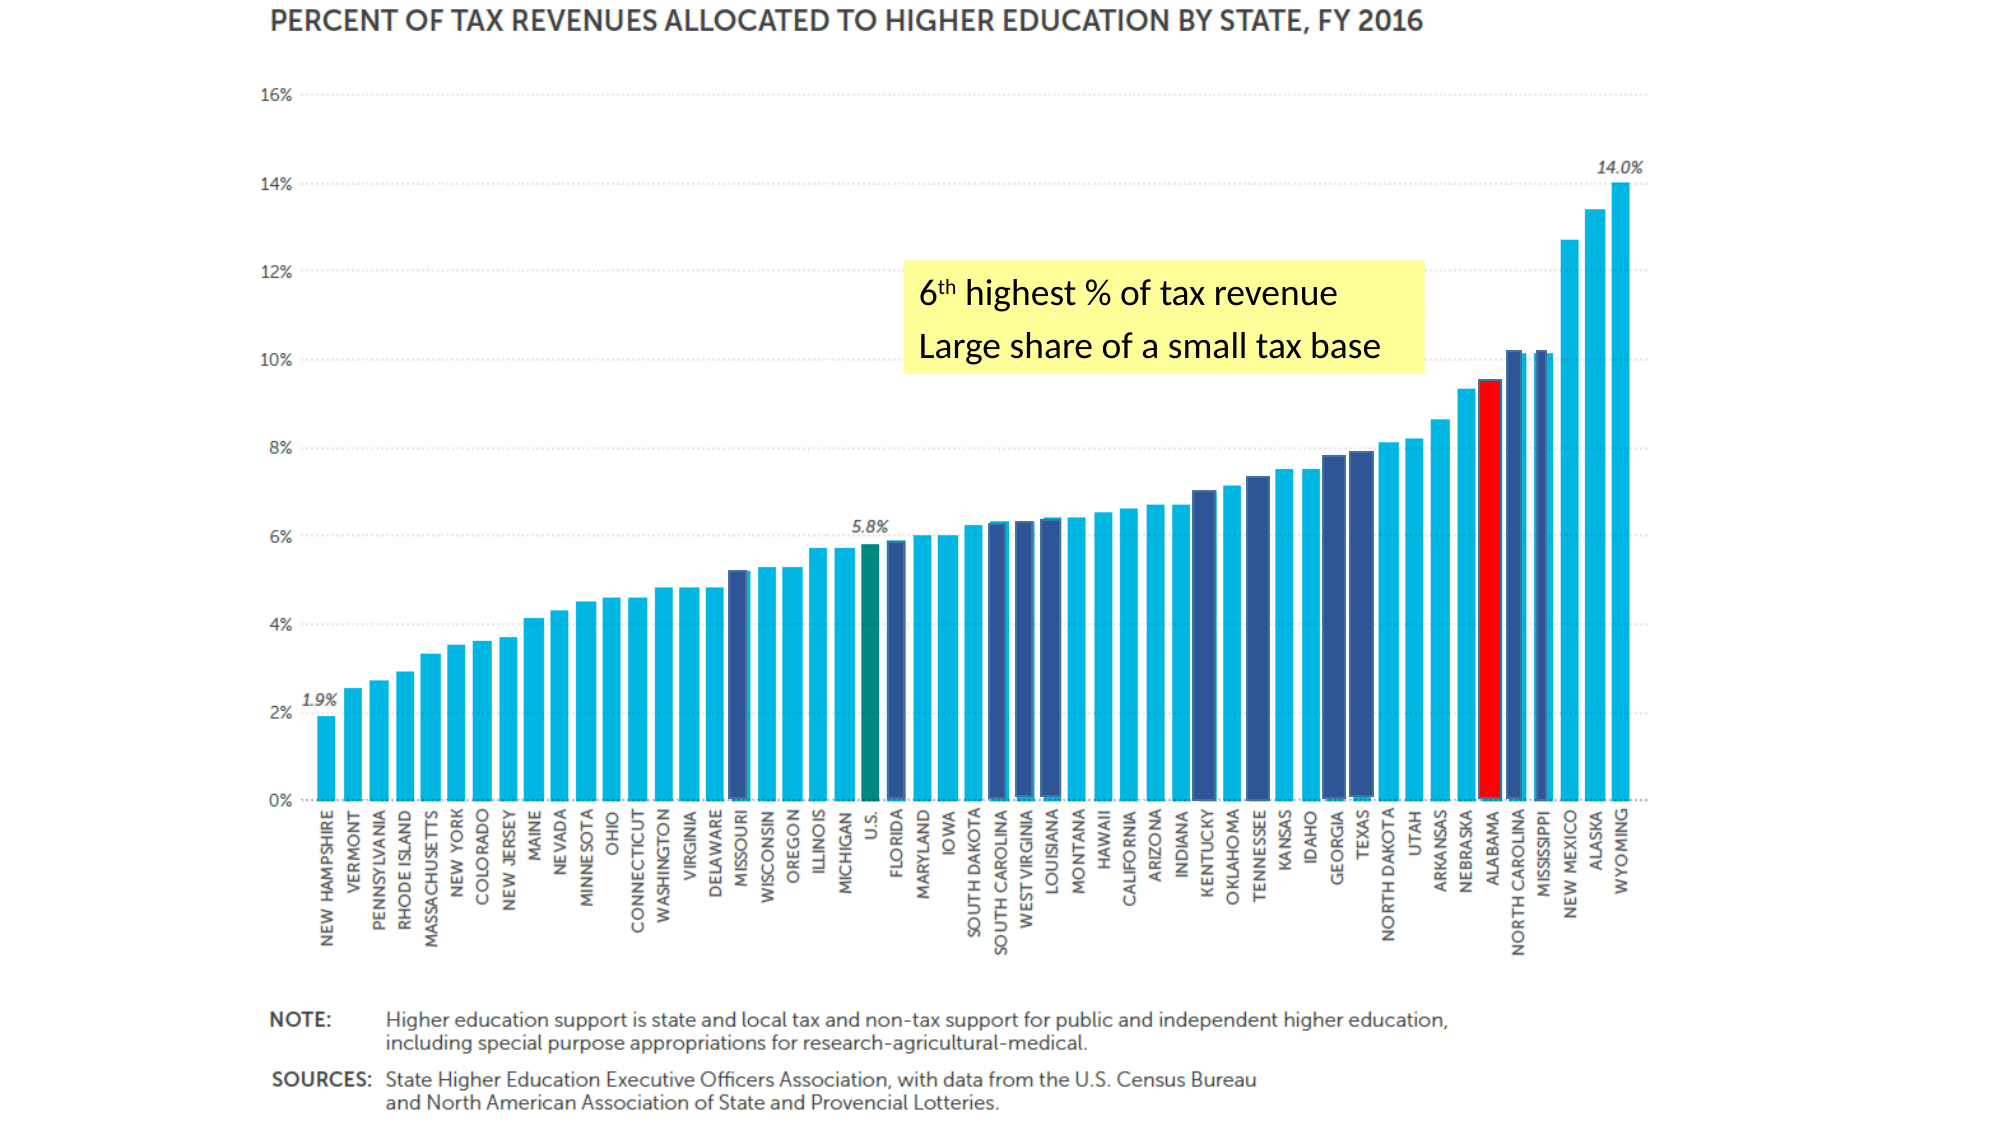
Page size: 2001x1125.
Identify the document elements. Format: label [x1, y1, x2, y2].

picture [241, 6, 1659, 1125]
